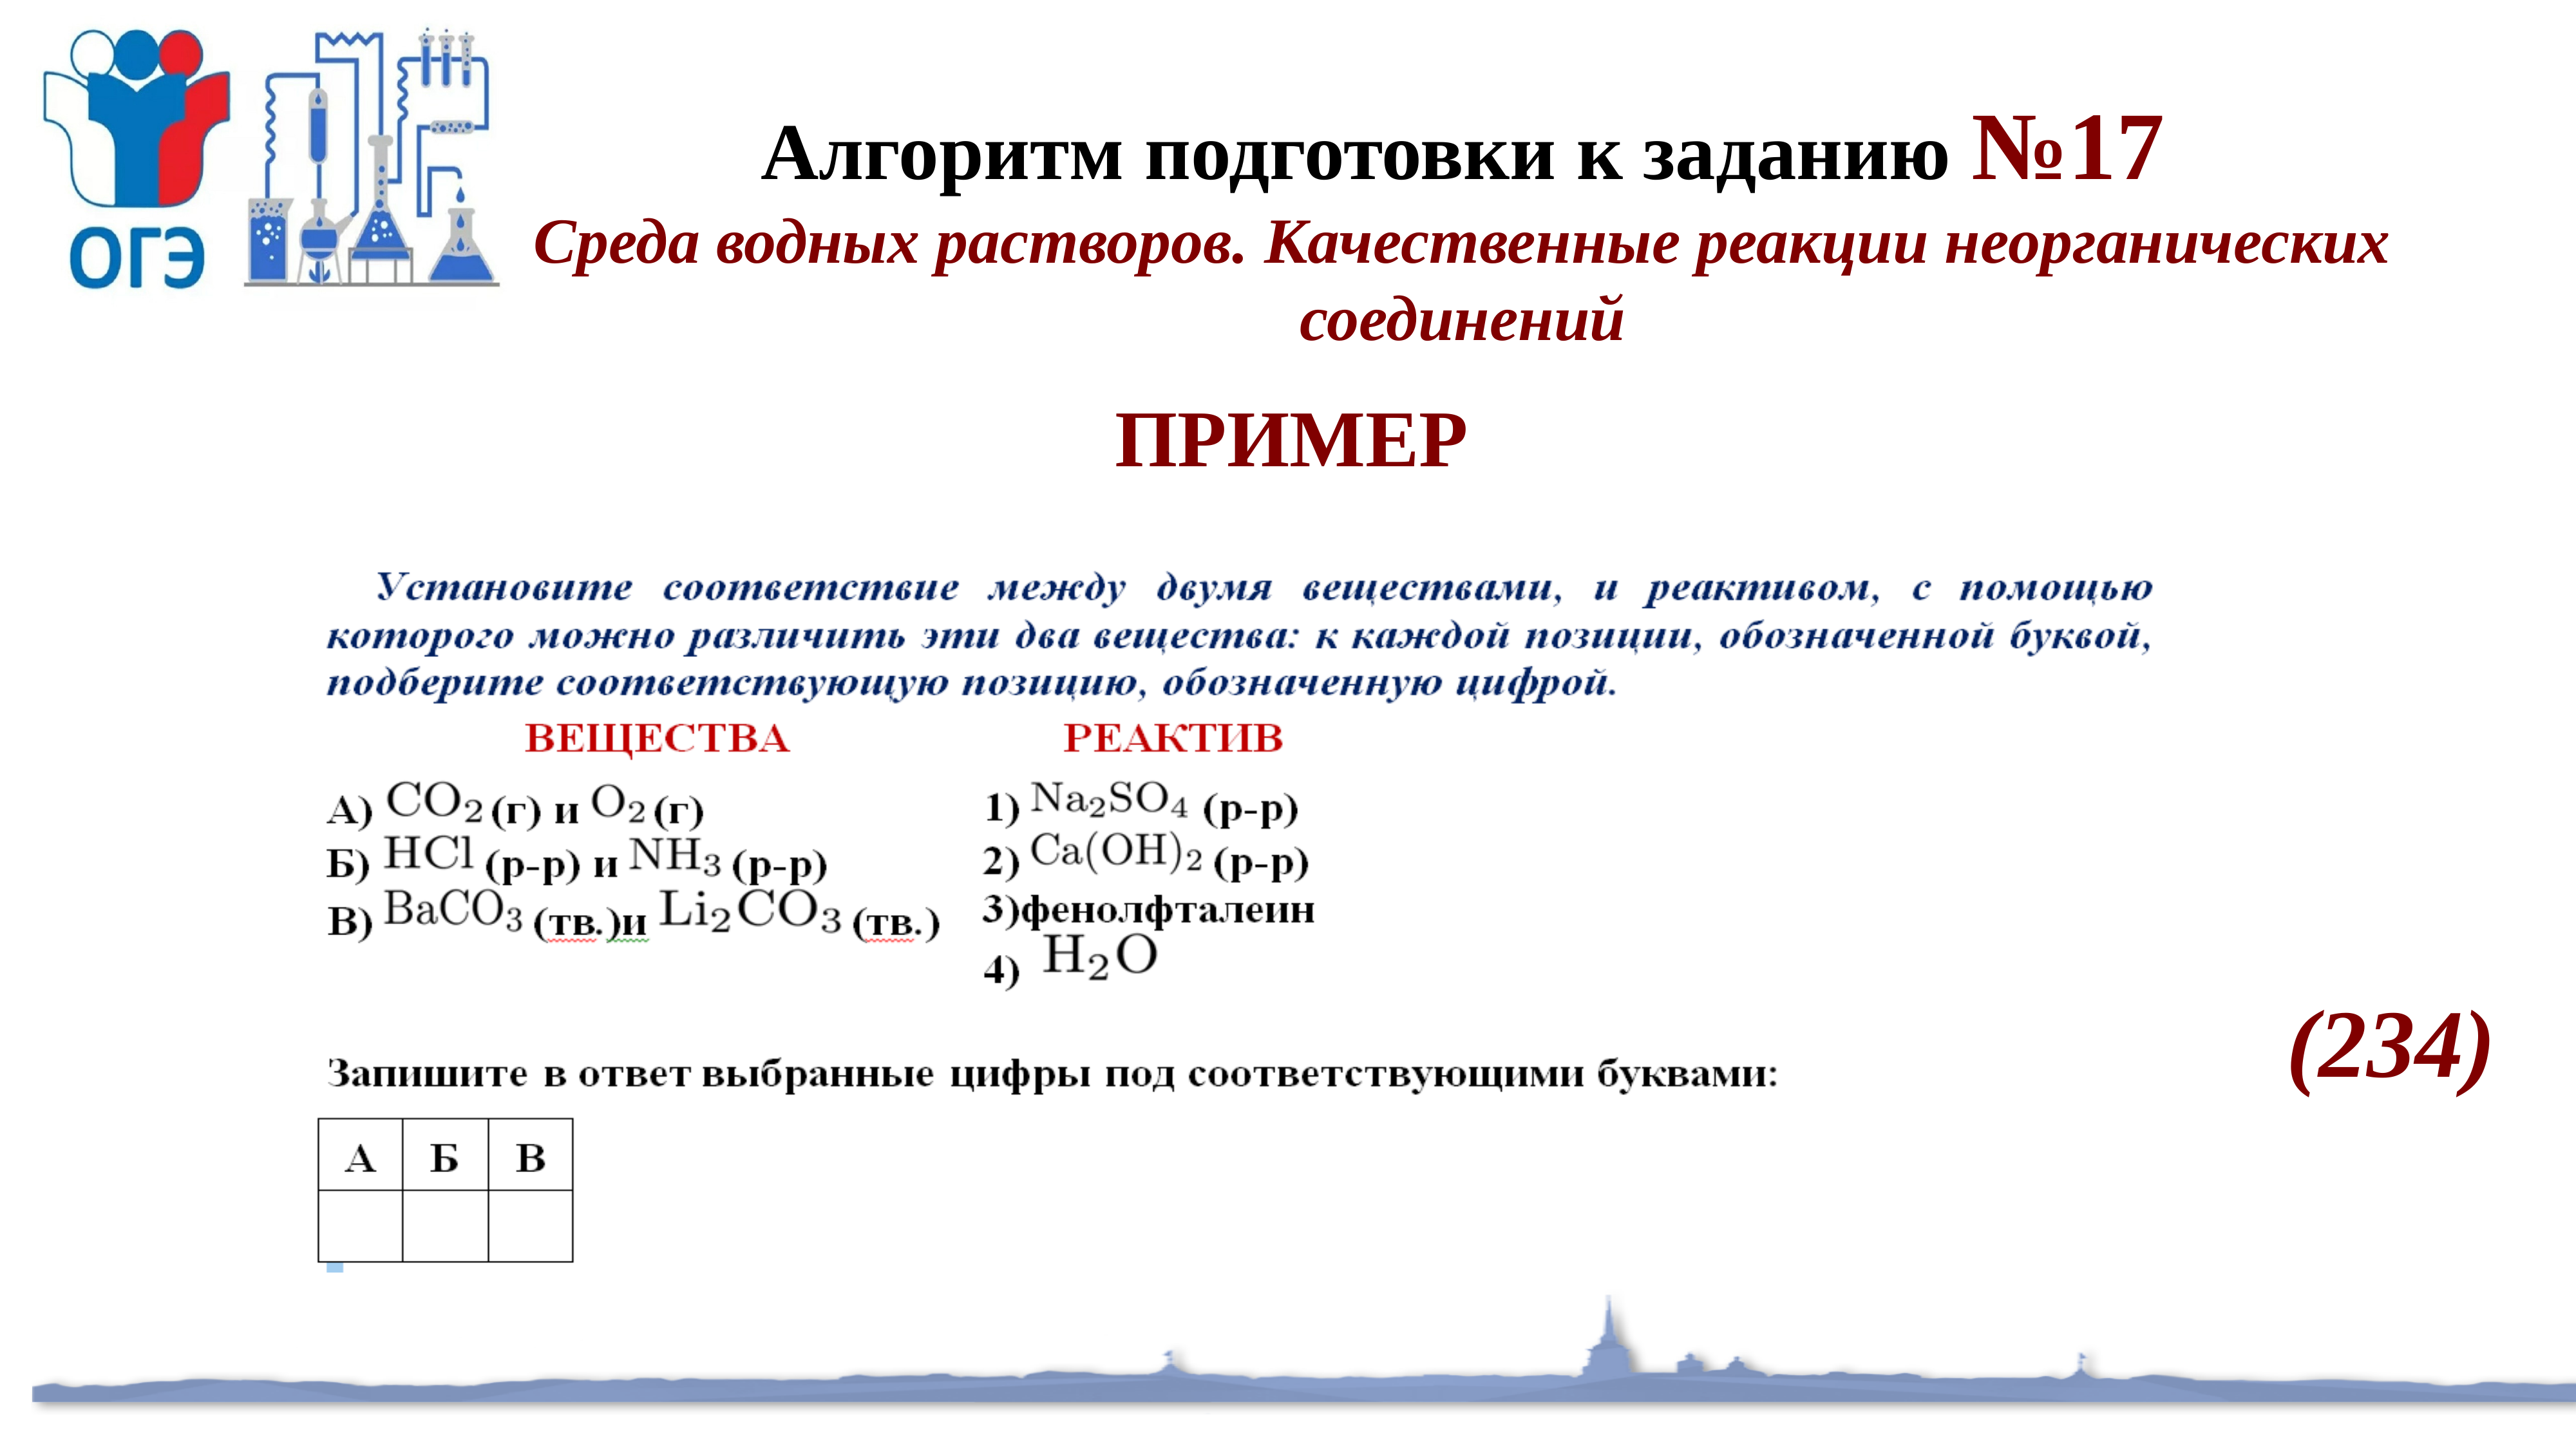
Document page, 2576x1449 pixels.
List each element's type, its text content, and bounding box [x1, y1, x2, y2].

picture [32, 0, 508, 311]
text_box Алгоритм подготовки к заданию №17 Среда водных растворов. Качественные реакции неорганических соединений [519, 77, 2407, 358]
text_box ПРИМЕР [1029, 381, 1555, 488]
picture [32, 1294, 2576, 1414]
picture [222, 504, 2230, 1273]
text_box (234) [2277, 975, 2528, 1101]
